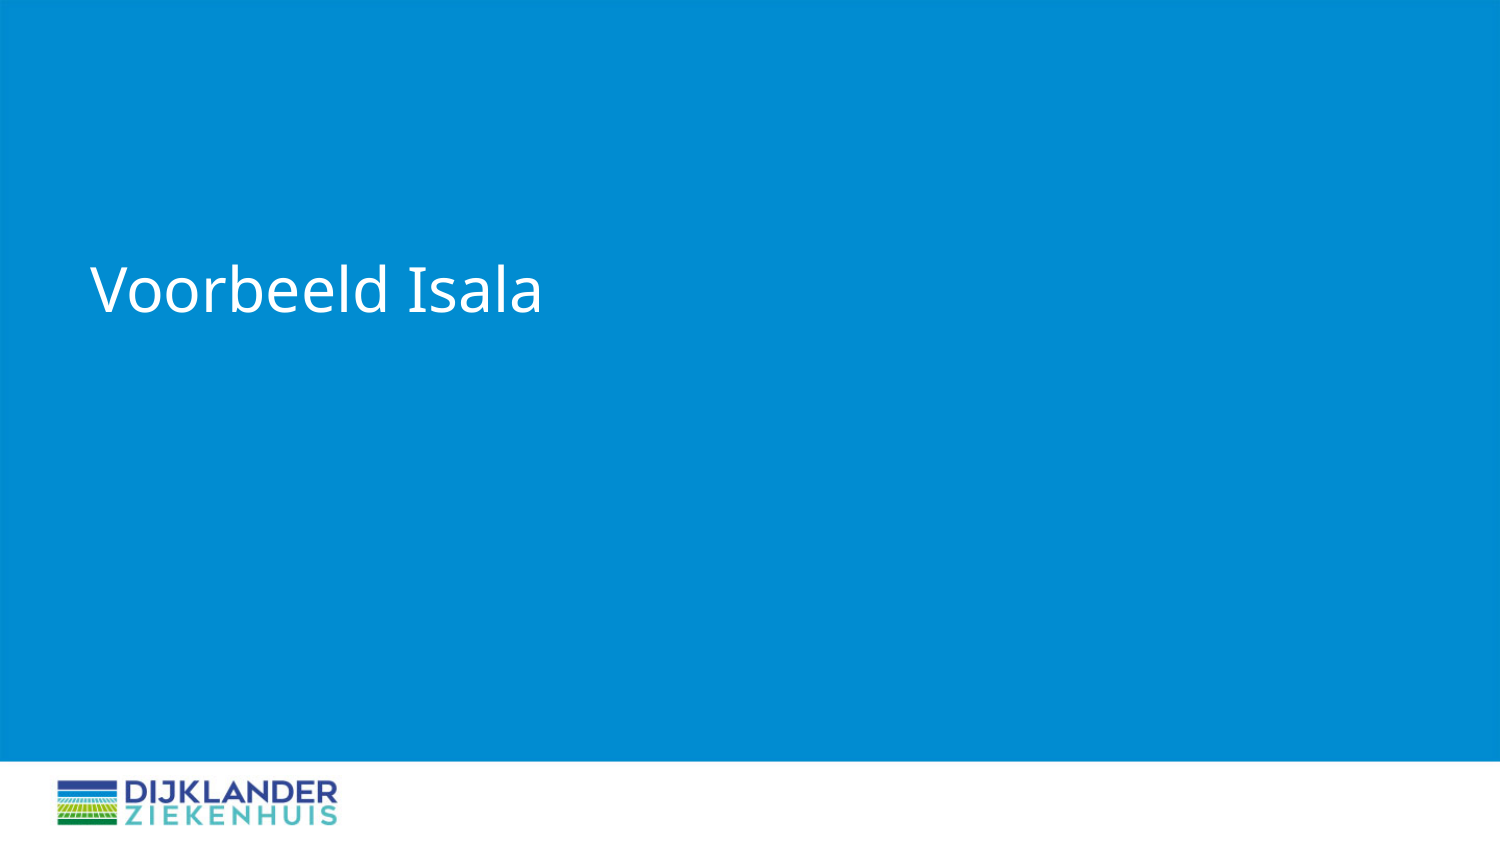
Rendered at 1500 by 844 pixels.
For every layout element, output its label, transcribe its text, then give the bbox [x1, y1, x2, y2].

title Voorbeeld Isala [75, 196, 1425, 378]
picture [0, 762, 1500, 844]
